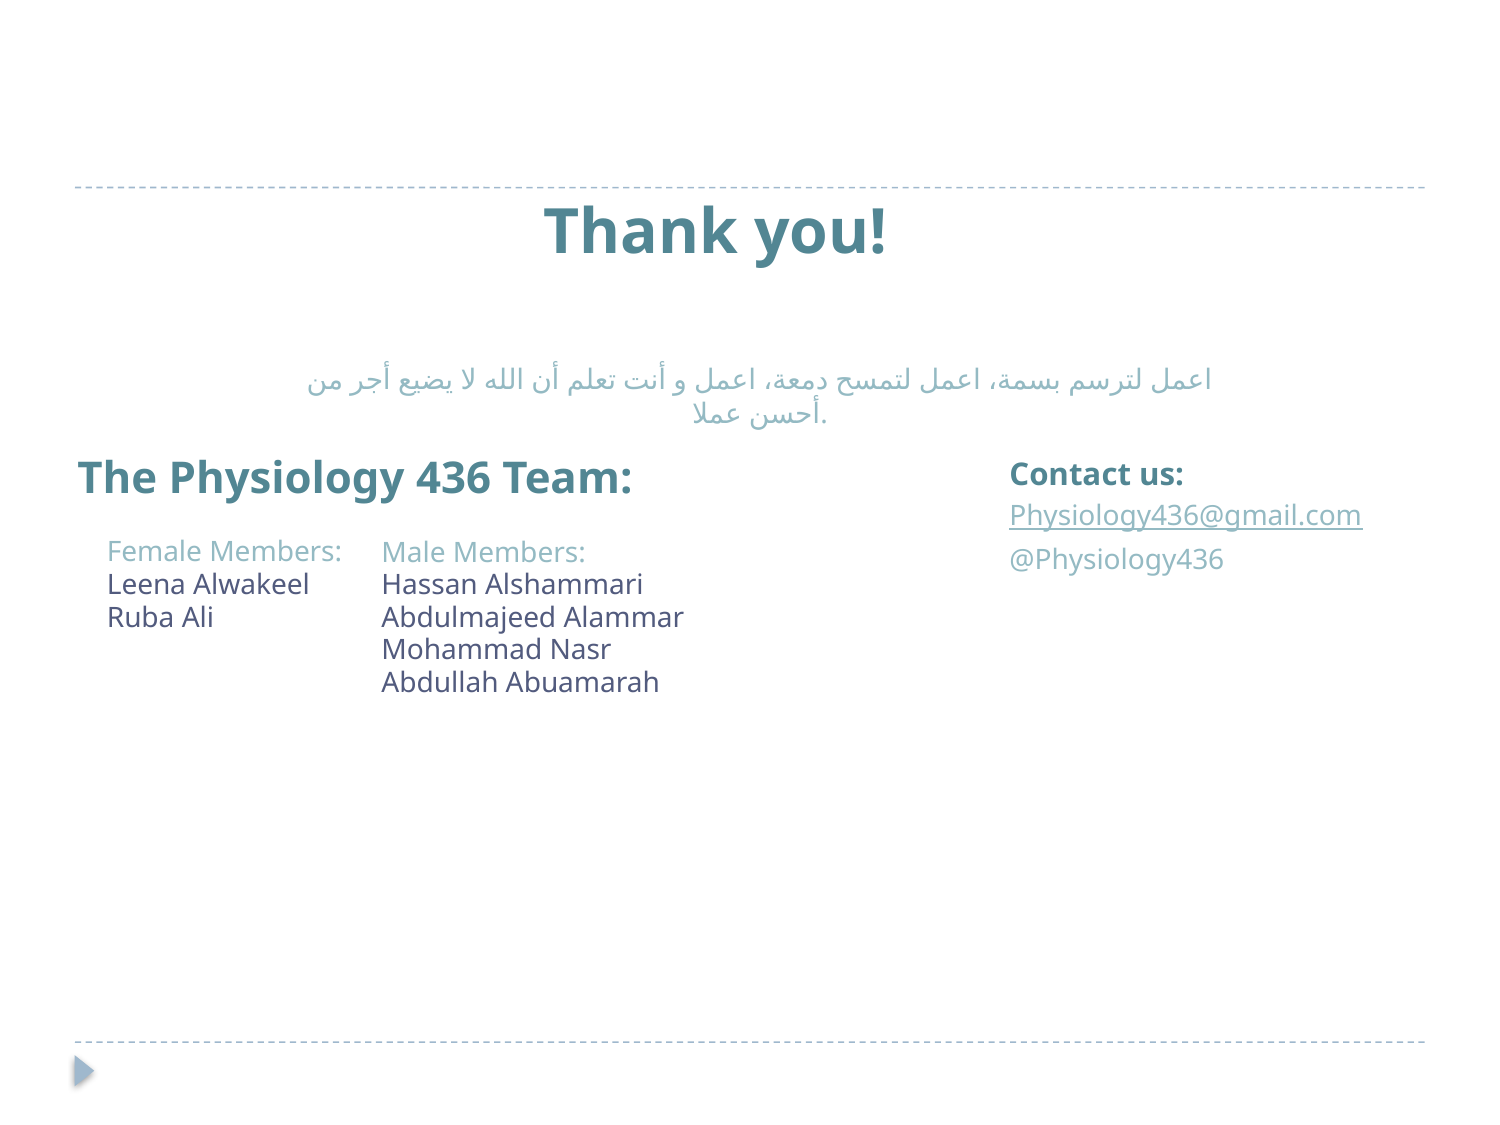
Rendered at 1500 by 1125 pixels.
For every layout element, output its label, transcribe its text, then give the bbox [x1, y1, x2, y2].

title Thank you! [217, 152, 1230, 274]
text_box Female Members: Leena Alwakeel Ruba Ali [94, 534, 449, 672]
text_box Male Members: Hassan Alshammari Abdulmajeed Alammar Mohammad Nasr Abdullah Abuamarah [368, 534, 724, 737]
text_box Contact us: Physiology436@gmail.com @Physiology436 [998, 456, 1388, 667]
text_box اعمل لترسم بسمة، اعمل لتمسح دمعة، اعمل و أنت تعلم أن الله لا يضيع أجر من أحسن عملا. [253, 354, 1267, 437]
text_box The Physiology 436 Team: [62, 442, 648, 510]
